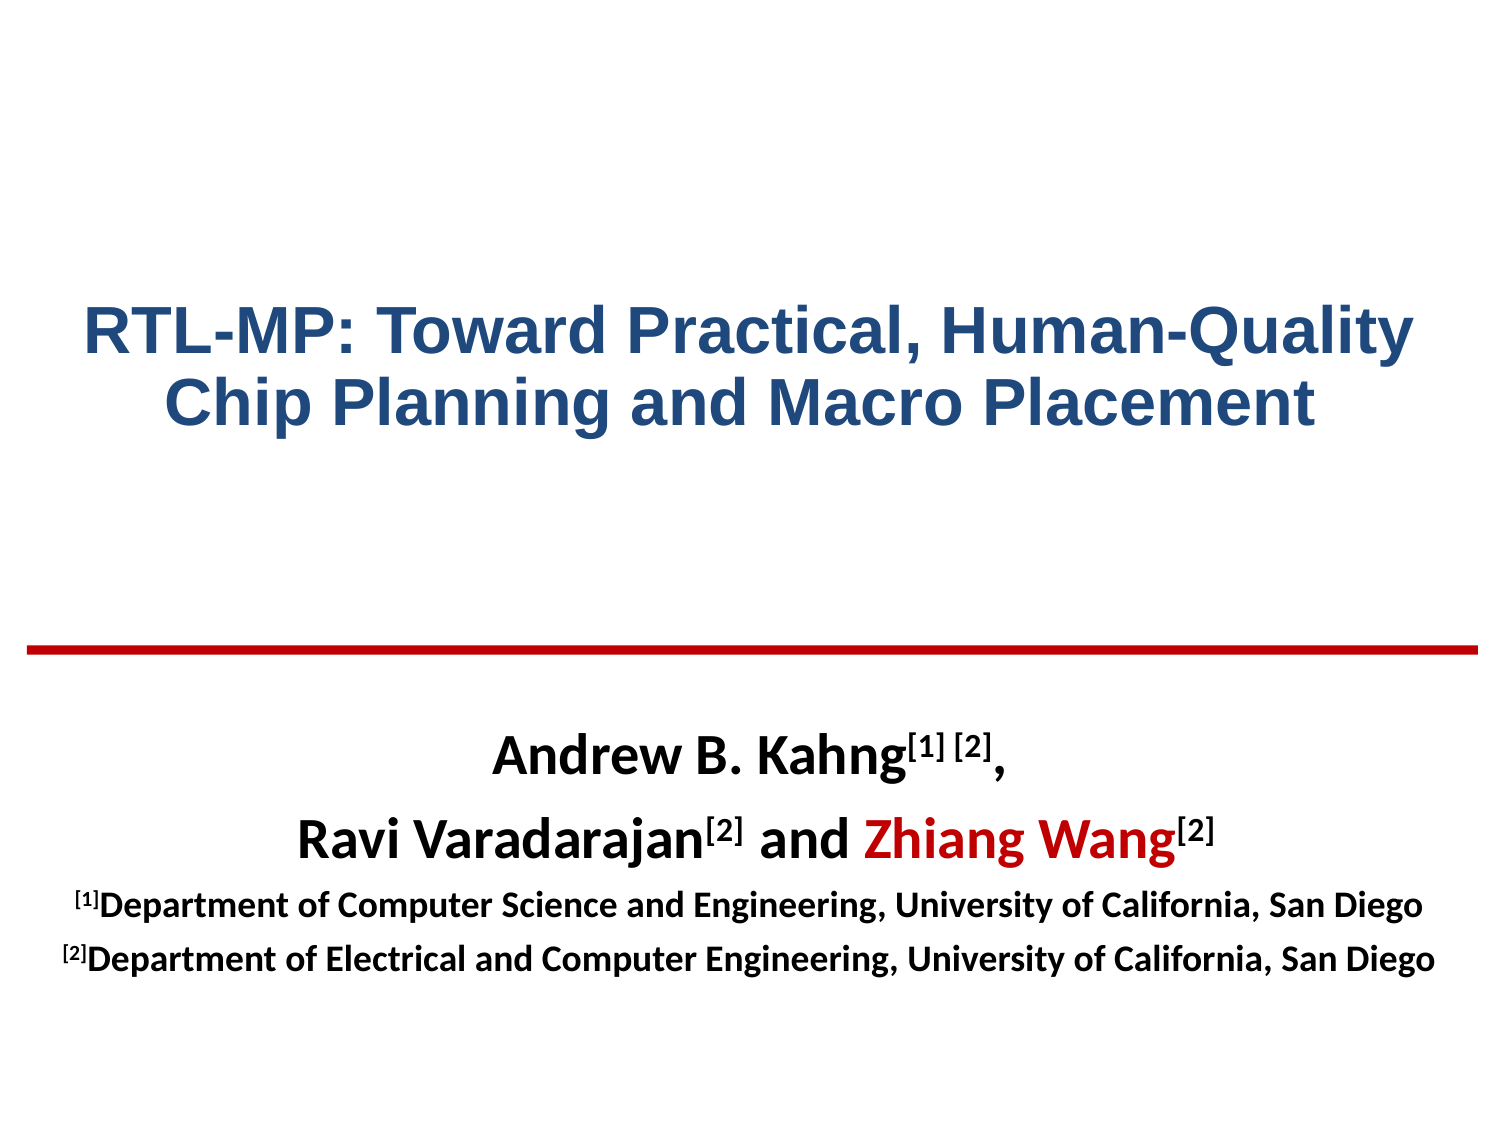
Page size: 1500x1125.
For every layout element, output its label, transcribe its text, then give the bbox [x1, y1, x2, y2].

subtitle Andrew B. Kahng[1] [2], Ravi Varadarajan[2] and Zhiang Wang[2] [1]Department of Computer Science and Engineering, University of California, San Diego [2]Department of Electrical and Computer Engineering, University of California, San Diego [0, 713, 1500, 1036]
title RTL-MP: Toward Practical, Human-Quality Chip Planning and Macro Placement [9, 230, 1491, 506]
